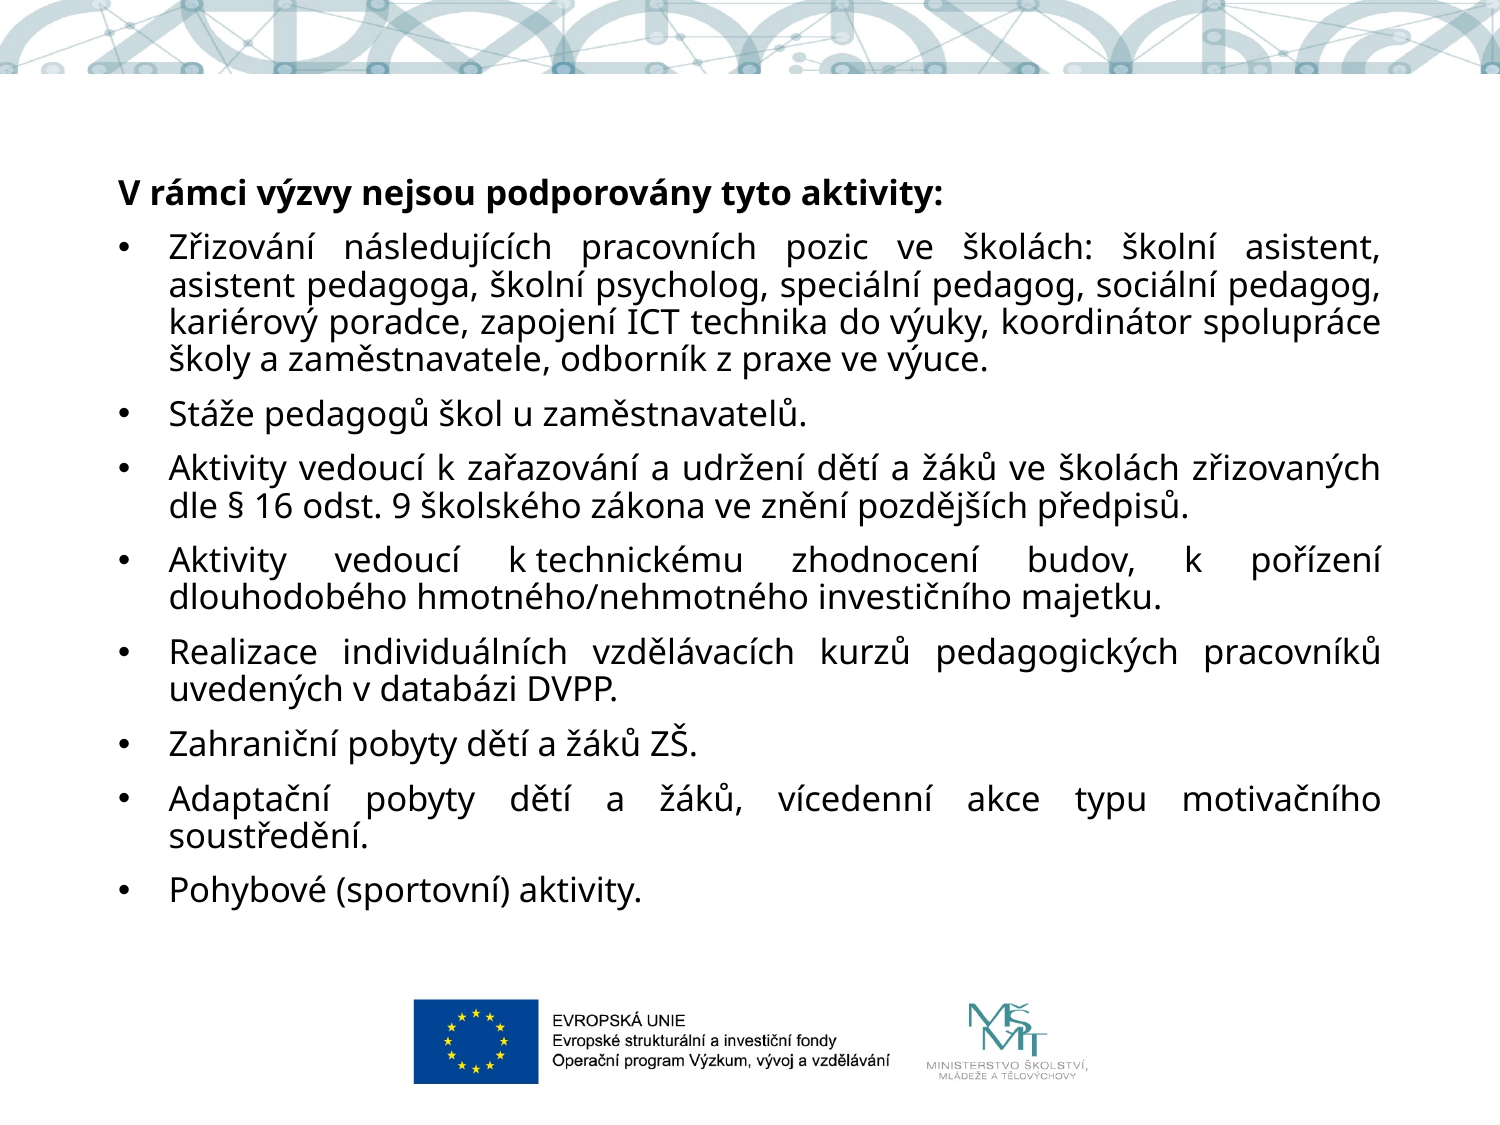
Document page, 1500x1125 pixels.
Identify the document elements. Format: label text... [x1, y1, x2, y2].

list V rámci výzvy nejsou podporovány tyto aktivity: Zřizování následujících pracovních pozic ve školách: školní asistent, asistent pedagoga, školní psycholog, speciální pedagog, sociální pedagog, kariérový poradce, zapojení ICT technika do výuky, koordinátor spolupráce školy a zaměstnavatele, odborník z praxe ve výuce. Stáže pedagogů škol u zaměstnavatelů. Aktivity vedoucí k zařazování a udržení dětí a žáků ve školách zřizovaných dle § 16 odst. 9 školského zákona ve znění pozdějších předpisů. Aktivity vedoucí k technickému zhodnocení budov, k pořízení dlouhodobého hmotného/nehmotného investičního majetku. Realizace individuálních vzdělávacích kurzů pedagogických pracovníků uvedených v databázi DVPP. Zahraniční pobyty dětí a žáků ZŠ. Adaptační pobyty dětí a žáků, vícedenní akce typu motivačního soustředění. Pohybové (sportovní) aktivity. [103, 167, 1397, 957]
picture [0, 0, 1500, 74]
picture [371, 957, 1129, 1125]
